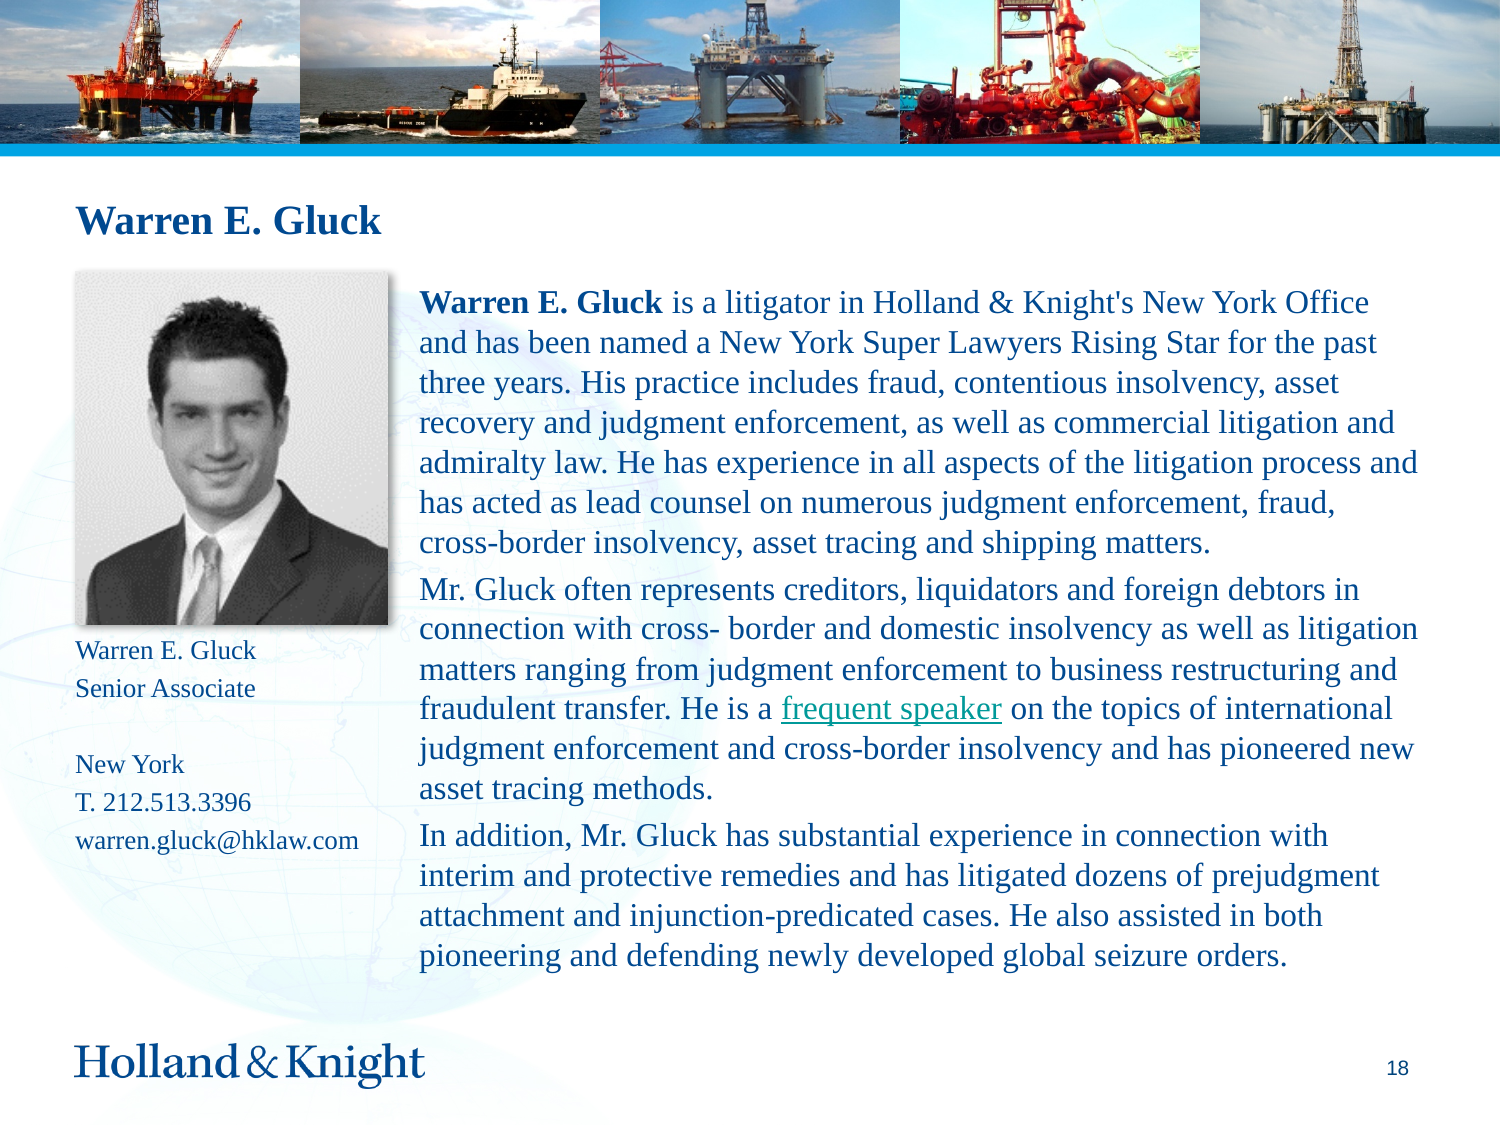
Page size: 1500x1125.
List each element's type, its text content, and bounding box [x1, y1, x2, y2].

picture [0, 157, 1500, 1125]
list Warren E. Gluck Senior Associate New York T. 212.513.3396 warren.gluck@hklaw.com [74, 634, 388, 898]
list Warren E. Gluck is a litigator in Holland & Knight's New York Office and has been named a New York Super Lawyers Rising Star for the past three years. His practice includes fraud, contentious insolvency, asset recovery and judgment enforcement, as well as commercial litigation and admiralty law. He has experience in all aspects of the litigation process and has acted as lead counsel on numerous judgment enforcement, fraud, cross-border insolvency, asset tracing and shipping matters. Mr. Gluck often represents creditors, liquidators and foreign debtors in connection with cross- border and domestic insolvency as well as litigation matters ranging from judgment enforcement to business restructuring and fraudulent transfer. He is a frequent speaker on the topics of international judgment enforcement and cross-border insolvency and has pioneered new asset tracing methods. In addition, Mr. Gluck has substantial experience in connection with interim and protective remedies and has litigated dozens of prejudgment attachment and injunction-predicated cases. He also assisted in both pioneering and defending newly developed global seizure orders. [418, 272, 1424, 703]
list Warren E. Gluck [74, 194, 1426, 246]
picture [0, 0, 1500, 143]
slide_number 17 [1073, 1046, 1425, 1125]
